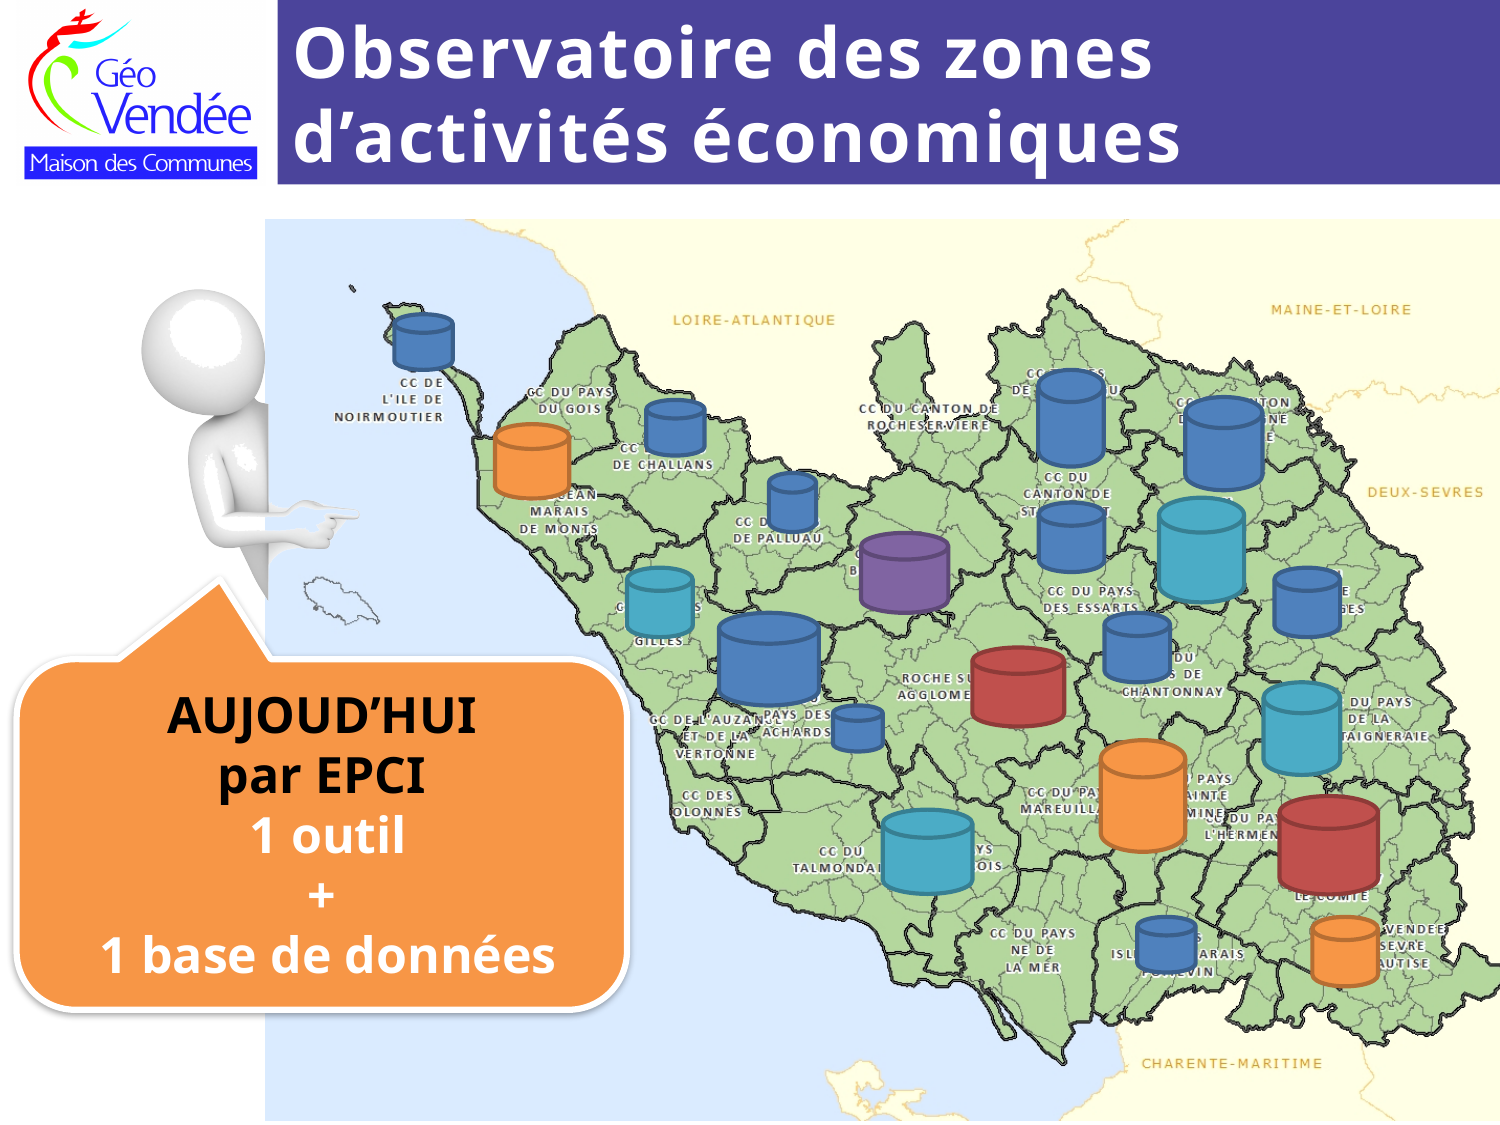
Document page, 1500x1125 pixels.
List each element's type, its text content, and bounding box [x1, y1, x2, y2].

picture [16, 0, 266, 187]
text_box AUJOUD’HUI par EPCI 1 outil + 1 base de données [13, 632, 260, 1013]
picture [78, 218, 1500, 1122]
text_box Observatoire des zones d’activités économiques [277, 0, 1500, 185]
